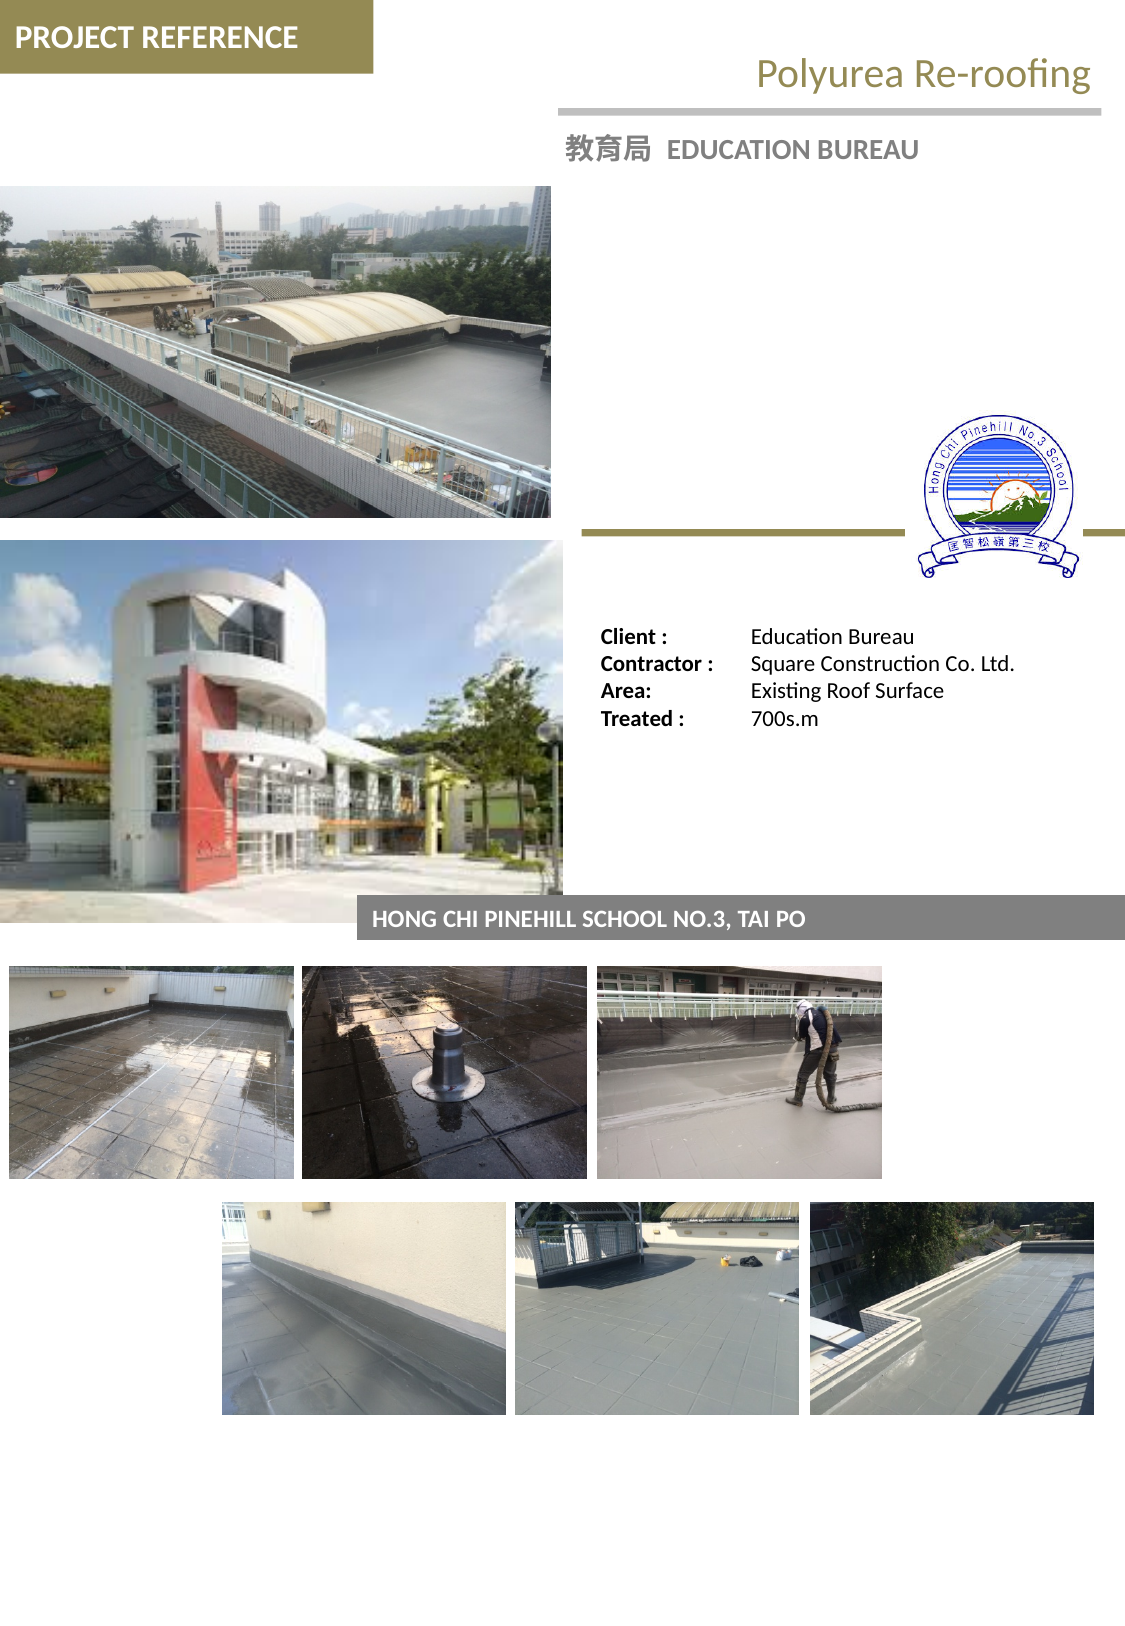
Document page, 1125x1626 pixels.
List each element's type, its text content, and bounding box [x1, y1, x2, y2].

text_box Client : Education Bureau Contractor : Square Construction Co. Ltd. Area: Existing Roof Surface Treated : 700s.m [586, 613, 1078, 799]
picture [514, 1201, 799, 1416]
picture [0, 540, 563, 924]
picture [597, 965, 882, 1179]
text_box [580, 527, 899, 539]
picture [810, 1201, 1095, 1416]
picture [302, 965, 587, 1179]
text_box 教育局 EDUCATION BUREAU [550, 127, 1035, 199]
text_box PROJECT REFERENCE [0, 0, 374, 74]
picture [904, 410, 1083, 579]
picture [0, 186, 551, 518]
picture [222, 1201, 507, 1416]
text_box HONG CHI PINEHILL SCHOOL NO.3, TAI PO [357, 895, 1125, 940]
text_box [1088, 527, 1125, 539]
picture [9, 965, 294, 1179]
text_box Polyurea Re-roofing [609, 44, 1106, 128]
text_box [556, 106, 1103, 118]
